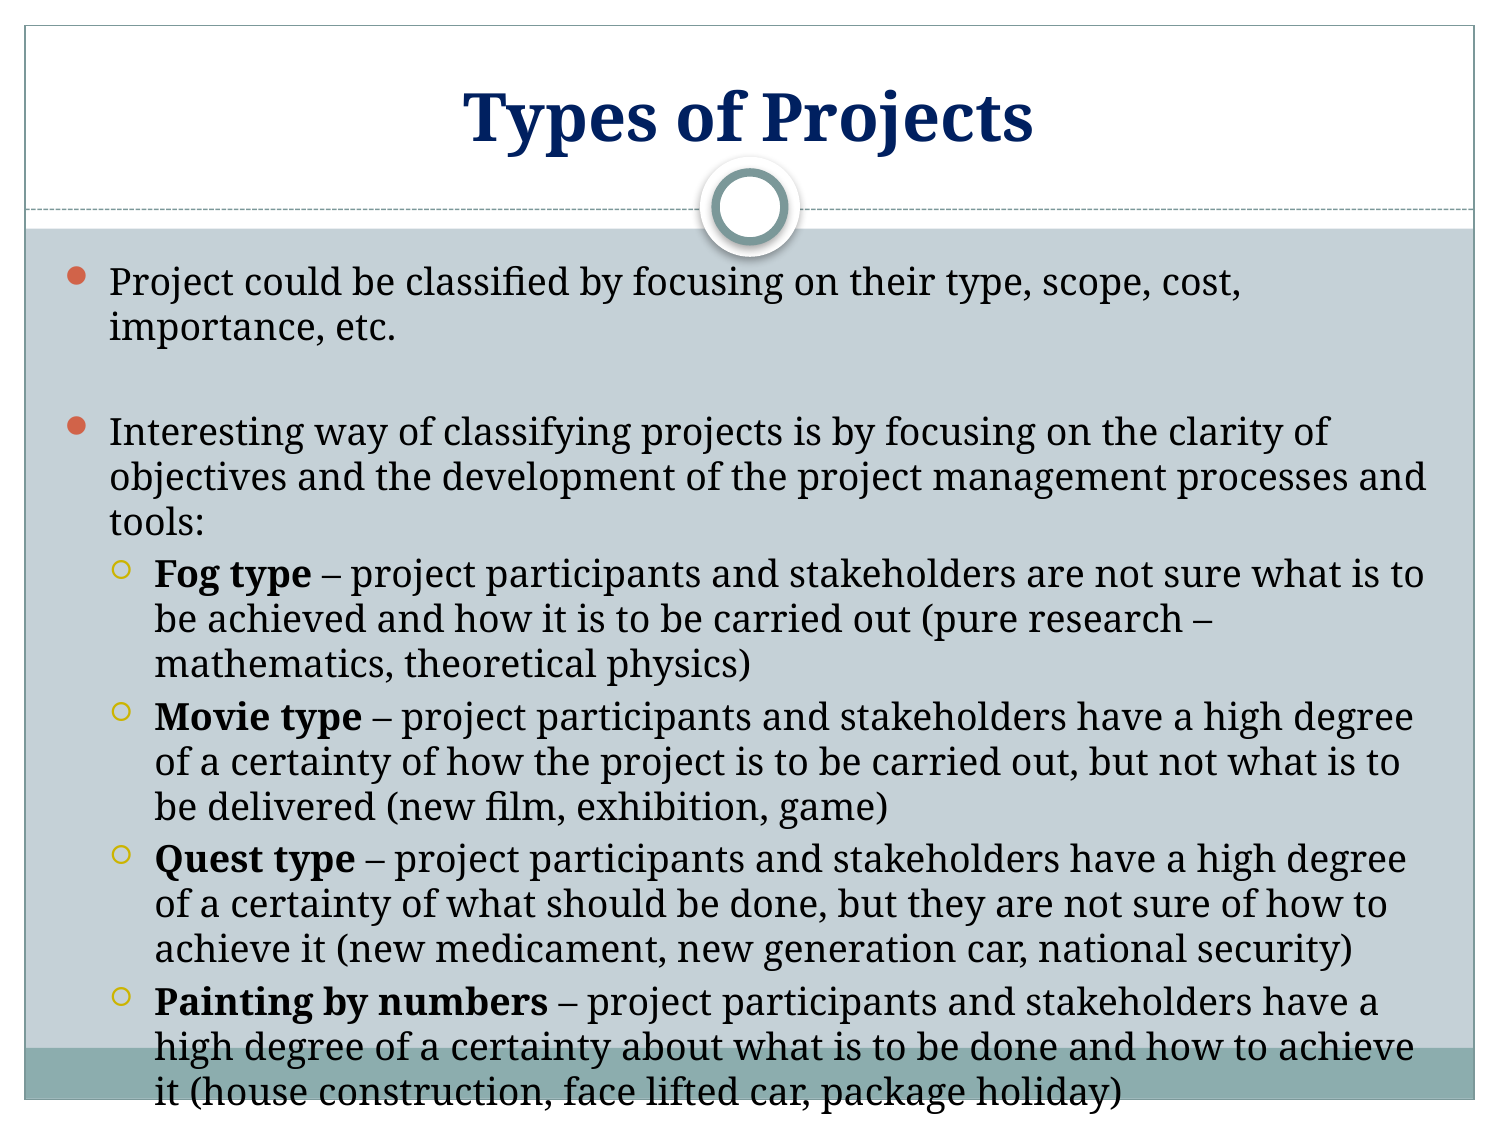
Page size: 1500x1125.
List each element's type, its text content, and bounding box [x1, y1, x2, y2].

list Project could be classified by focusing on their type, scope, cost, importance, etc. Interesting way of classifying projects is by focusing on the clarity of objectives and the development of the project management processes and tools: Fog type – project participants and stakeholders are not sure what is to be achieved and how it is to be carried out (pure research – mathematics, theoretical physics) Movie type – project participants and stakeholders have a high degree of a certainty of how the project is to be carried out, but not what is to be delivered (new film, exhibition, game) Quest type – project participants and stakeholders have a high degree of a certainty of what should be done, but they are not sure of how to achieve it (new medicament, new generation car, national security) Painting by numbers – project participants and stakeholders have a high degree of a certainty about what is to be done and how to achieve it (house construction, face lifted car, package holiday) [49, 250, 1459, 1001]
title Types of Projects [49, 37, 1450, 162]
